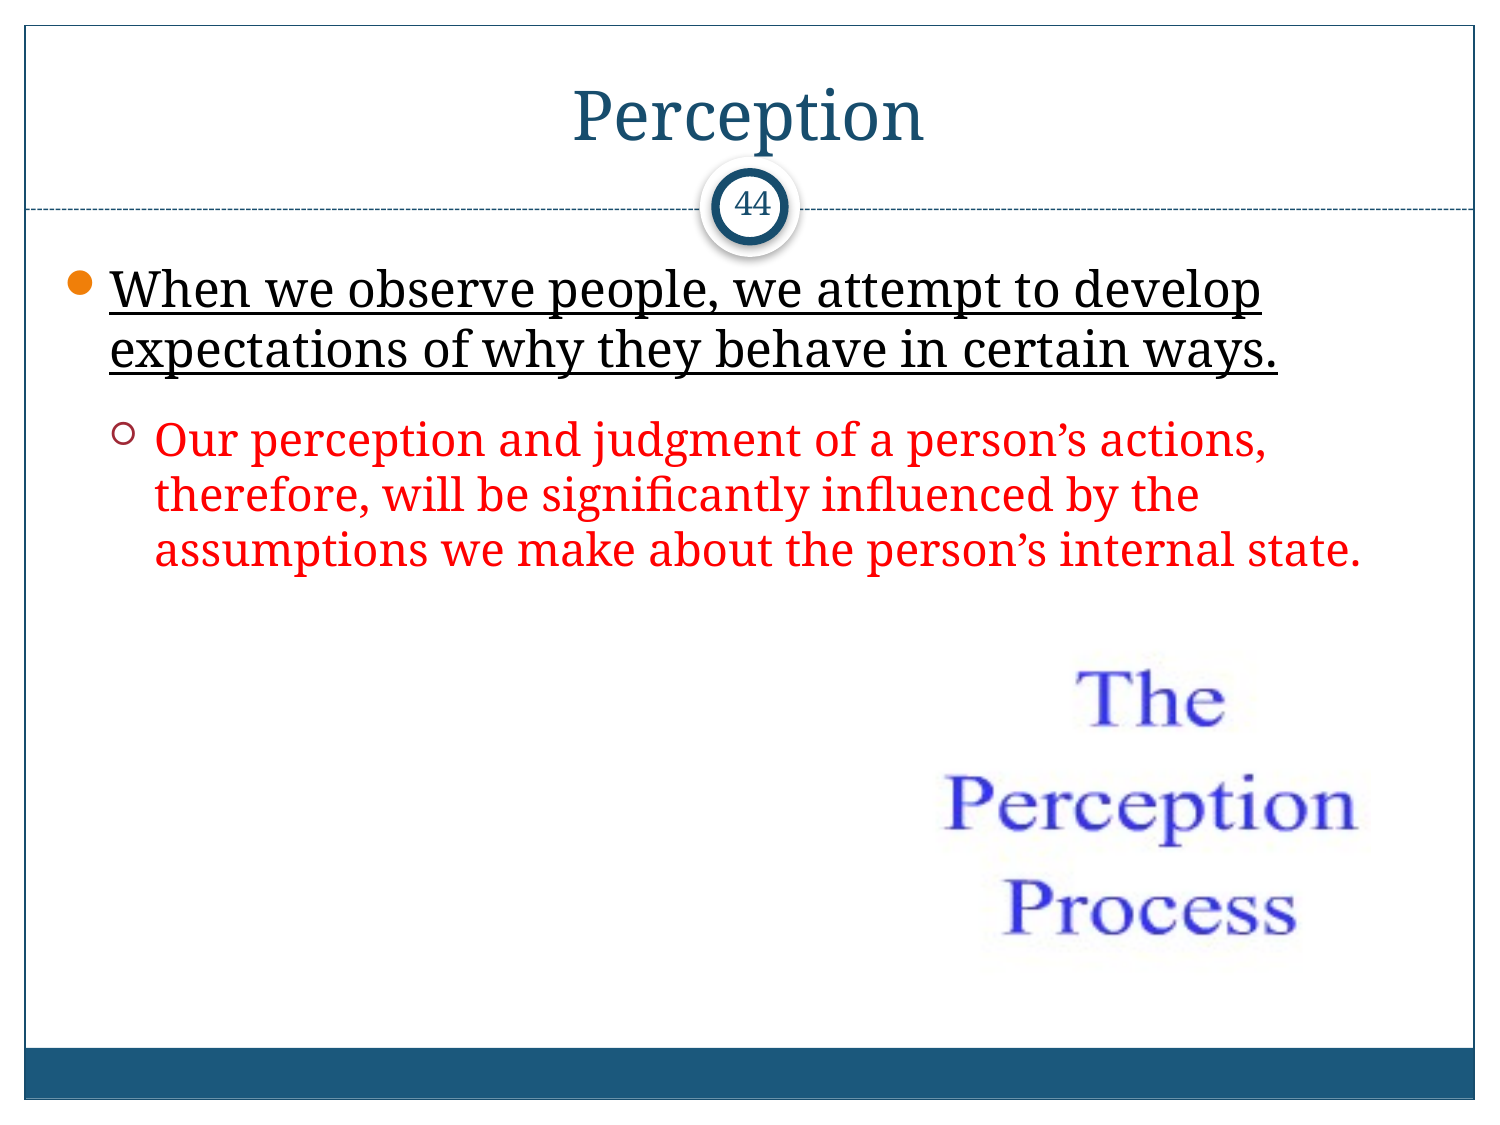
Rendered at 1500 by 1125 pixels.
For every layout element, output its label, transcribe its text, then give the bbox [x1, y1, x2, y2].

title Perception [49, 37, 1450, 162]
slide_number 44 [715, 168, 791, 241]
list When we observe people, we attempt to develop expectations of why they behave in certain ways. Our perception and judgment of a person’s actions, therefore, will be significantly influenced by the assumptions we make about the person’s internal state. [49, 250, 1445, 1001]
picture [799, 612, 1371, 988]
